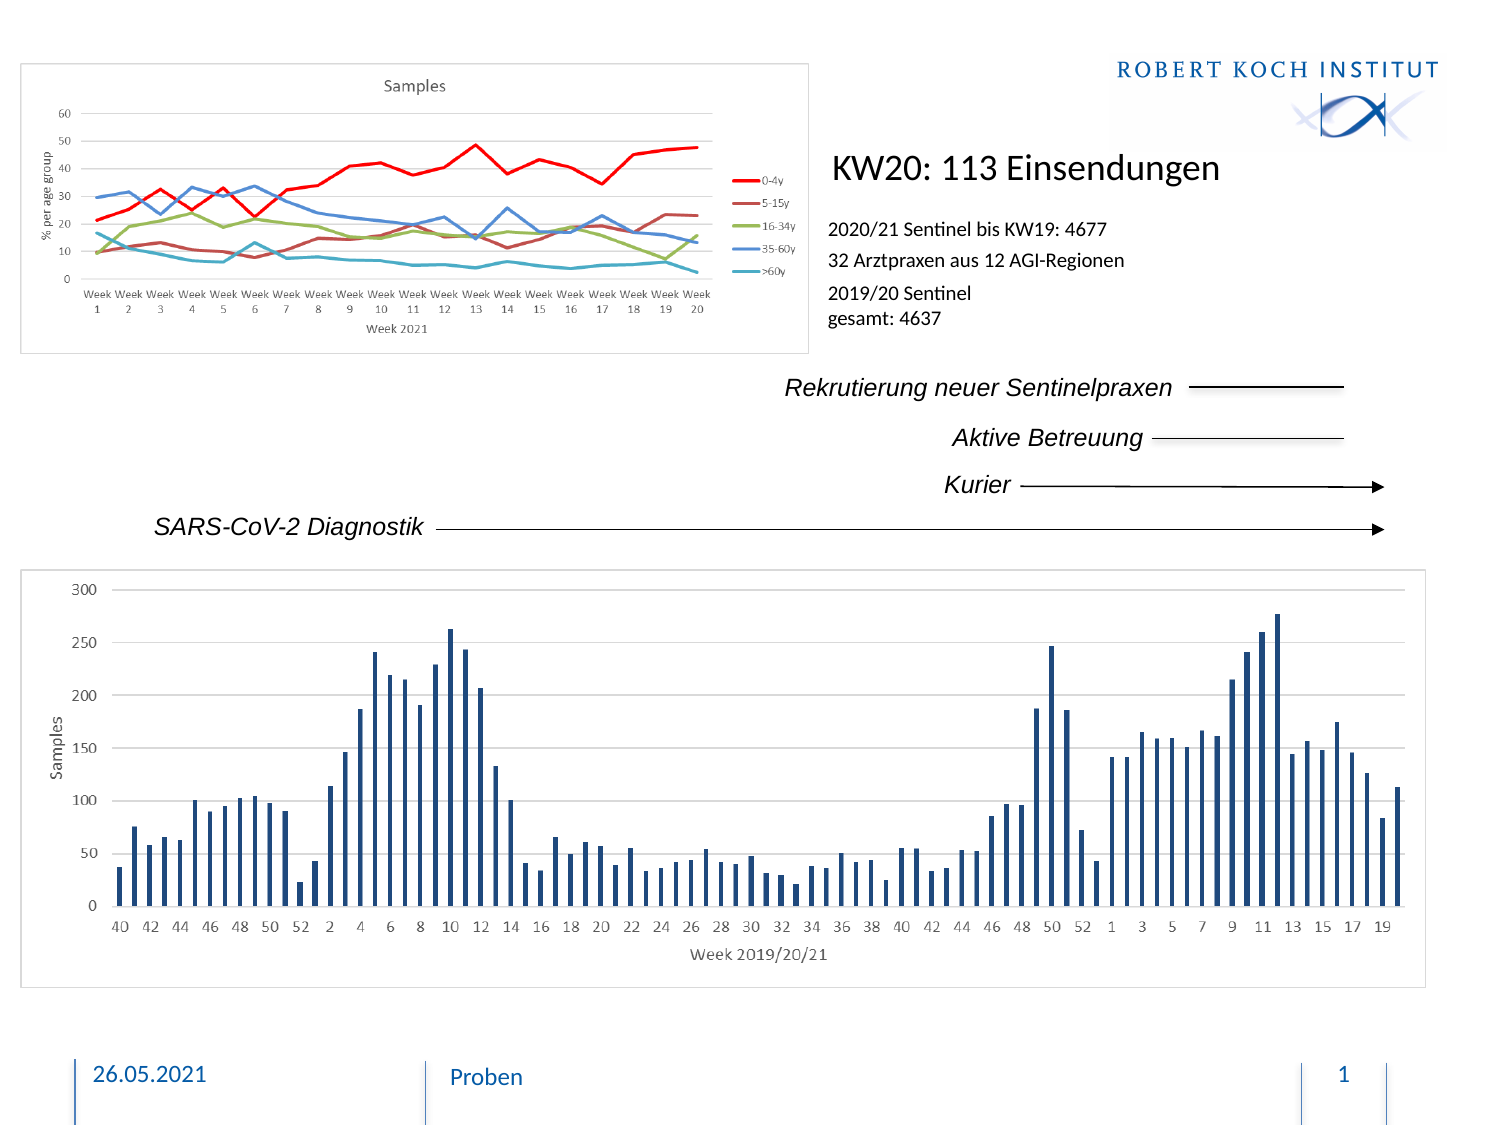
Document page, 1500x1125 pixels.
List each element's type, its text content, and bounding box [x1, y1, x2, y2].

text_box Aktive Betreuung [938, 414, 1183, 460]
text_box Rekrutierung neuer Sentinelpraxen [769, 364, 1249, 409]
picture [1109, 53, 1447, 152]
slide_number 1 [1302, 1042, 1385, 1103]
text_box 32 Arztpraxen aus 12 AGI-Regionen [813, 238, 1189, 279]
text_box KW20: 113 Einsendungen [817, 135, 1237, 196]
text_box 2019/20 Sentinel gesamt: 4637 [813, 279, 1153, 338]
text_box SARS-CoV-2 Diagnostik [139, 503, 440, 549]
footer Proben [450, 1044, 1349, 1107]
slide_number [92, 1042, 398, 1103]
text_box Kurier [929, 461, 1027, 506]
text_box 2020/21 Sentinel bis KW19: 4677 [813, 208, 1189, 238]
picture [19, 63, 809, 354]
picture [19, 569, 1426, 989]
